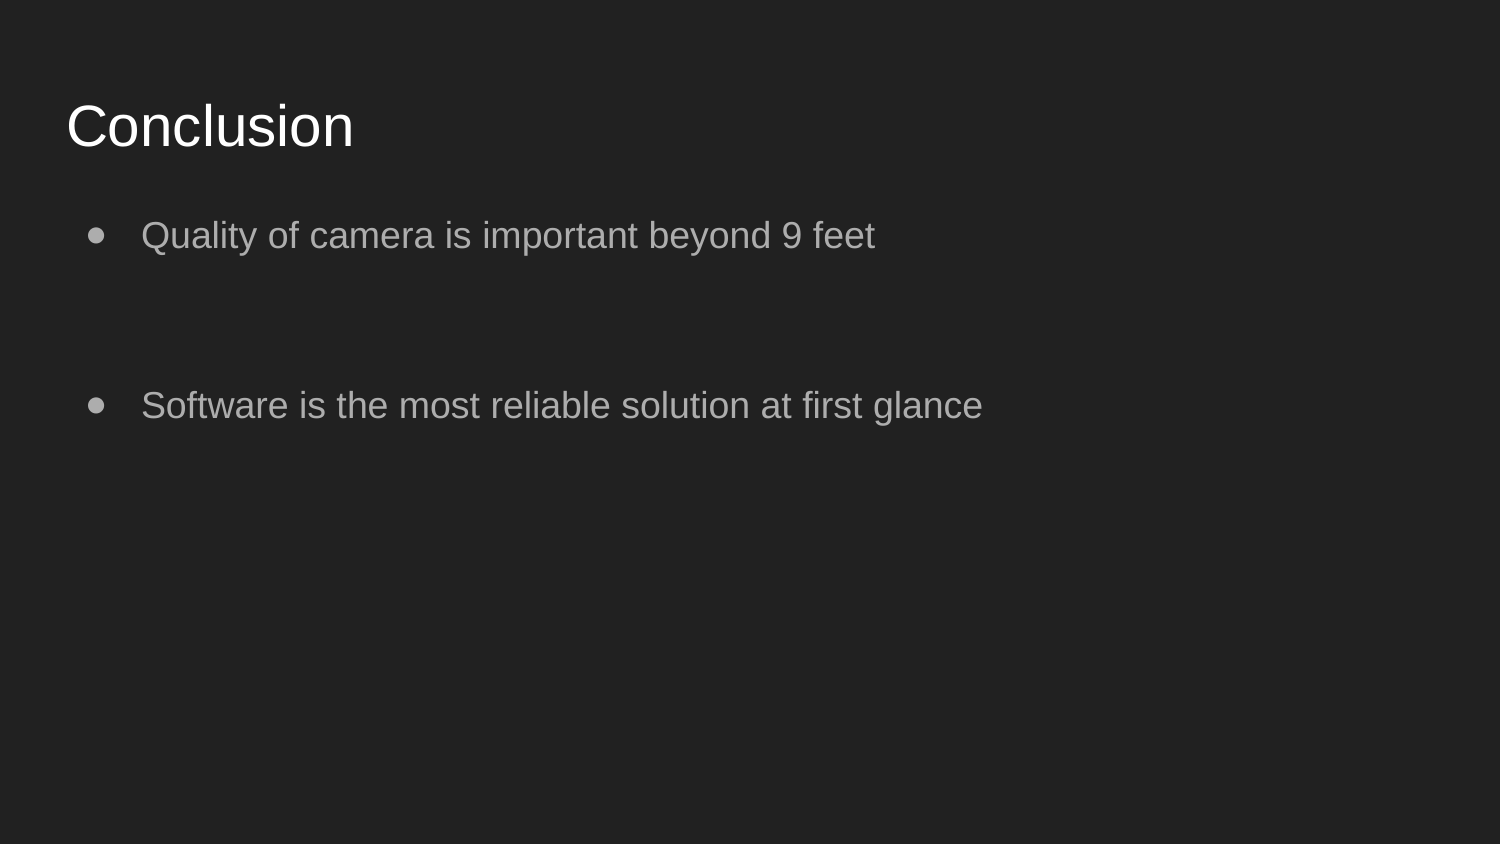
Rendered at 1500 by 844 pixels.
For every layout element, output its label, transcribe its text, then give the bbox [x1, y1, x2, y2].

list Quality of camera is important beyond 9 feet Software is the most reliable solution at first glance [51, 189, 1449, 750]
title Conclusion [51, 72, 1449, 167]
